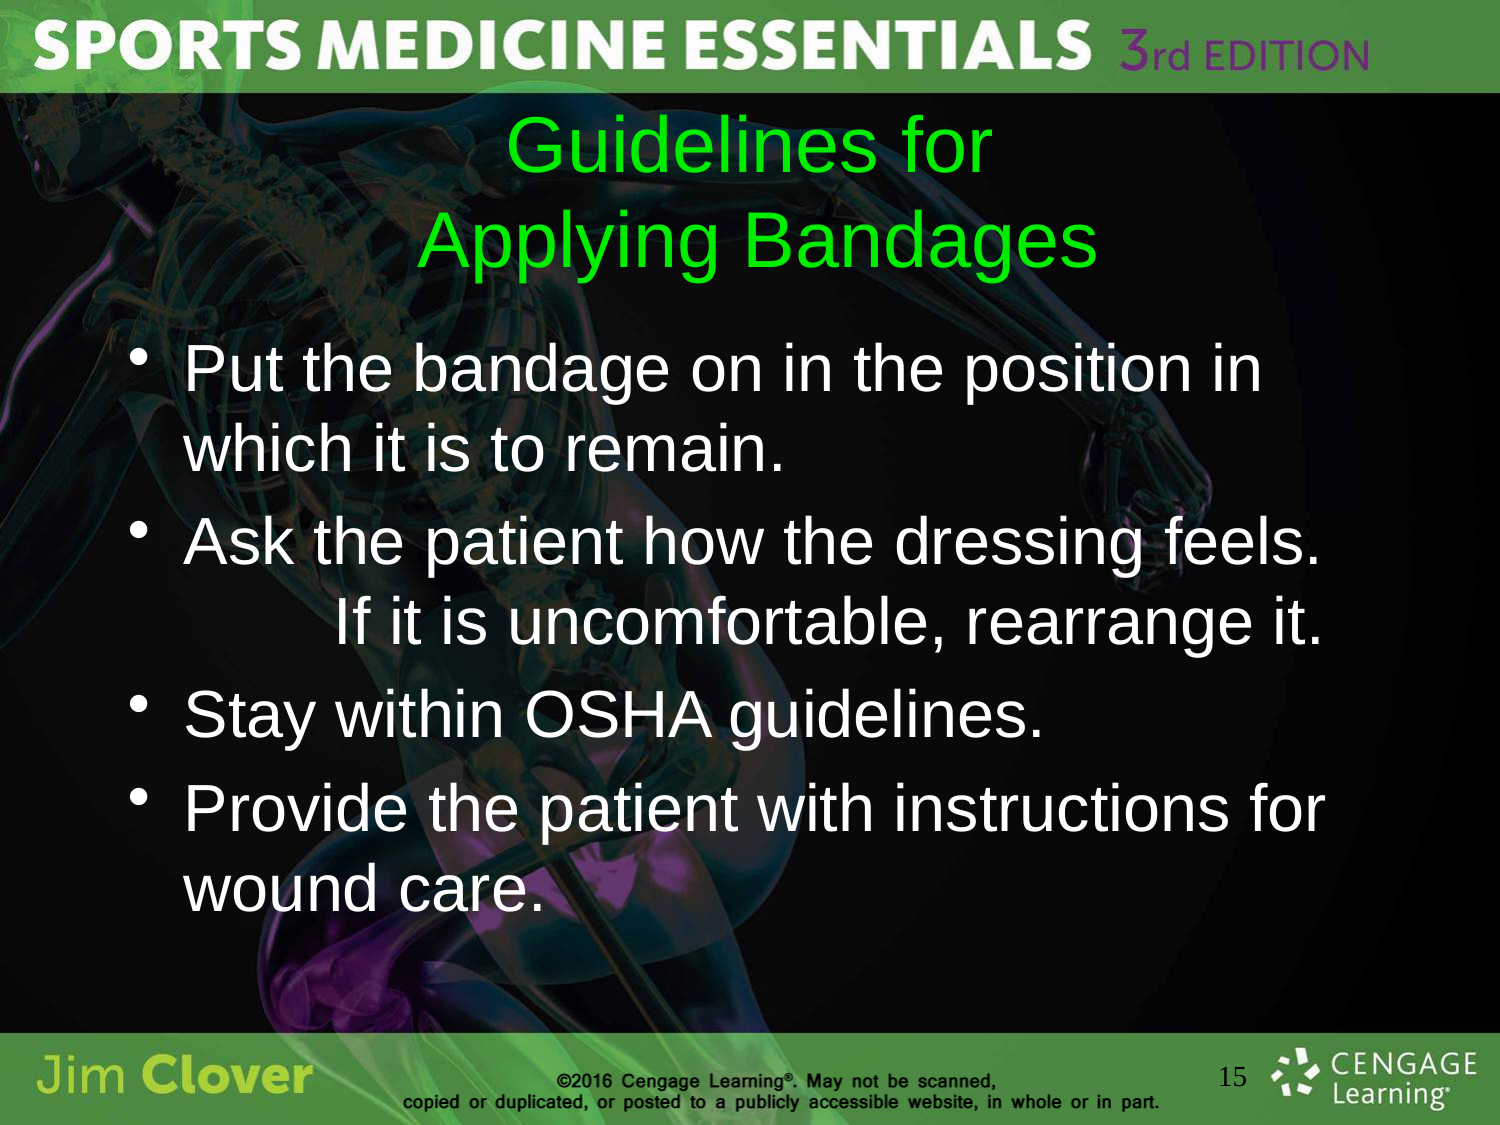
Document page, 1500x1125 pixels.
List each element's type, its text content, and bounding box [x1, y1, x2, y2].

picture [0, 0, 1500, 1125]
slide_number 15 [950, 1050, 1263, 1125]
list Put the bandage on in the position in which it is to remain. Ask the patient how the dressing feels. If it is uncomfortable, rearrange it. Stay within OSHA guidelines. Provide the patient with instructions for wound care. [112, 319, 1388, 993]
title Guidelines for Applying Bandages [106, 93, 1394, 319]
